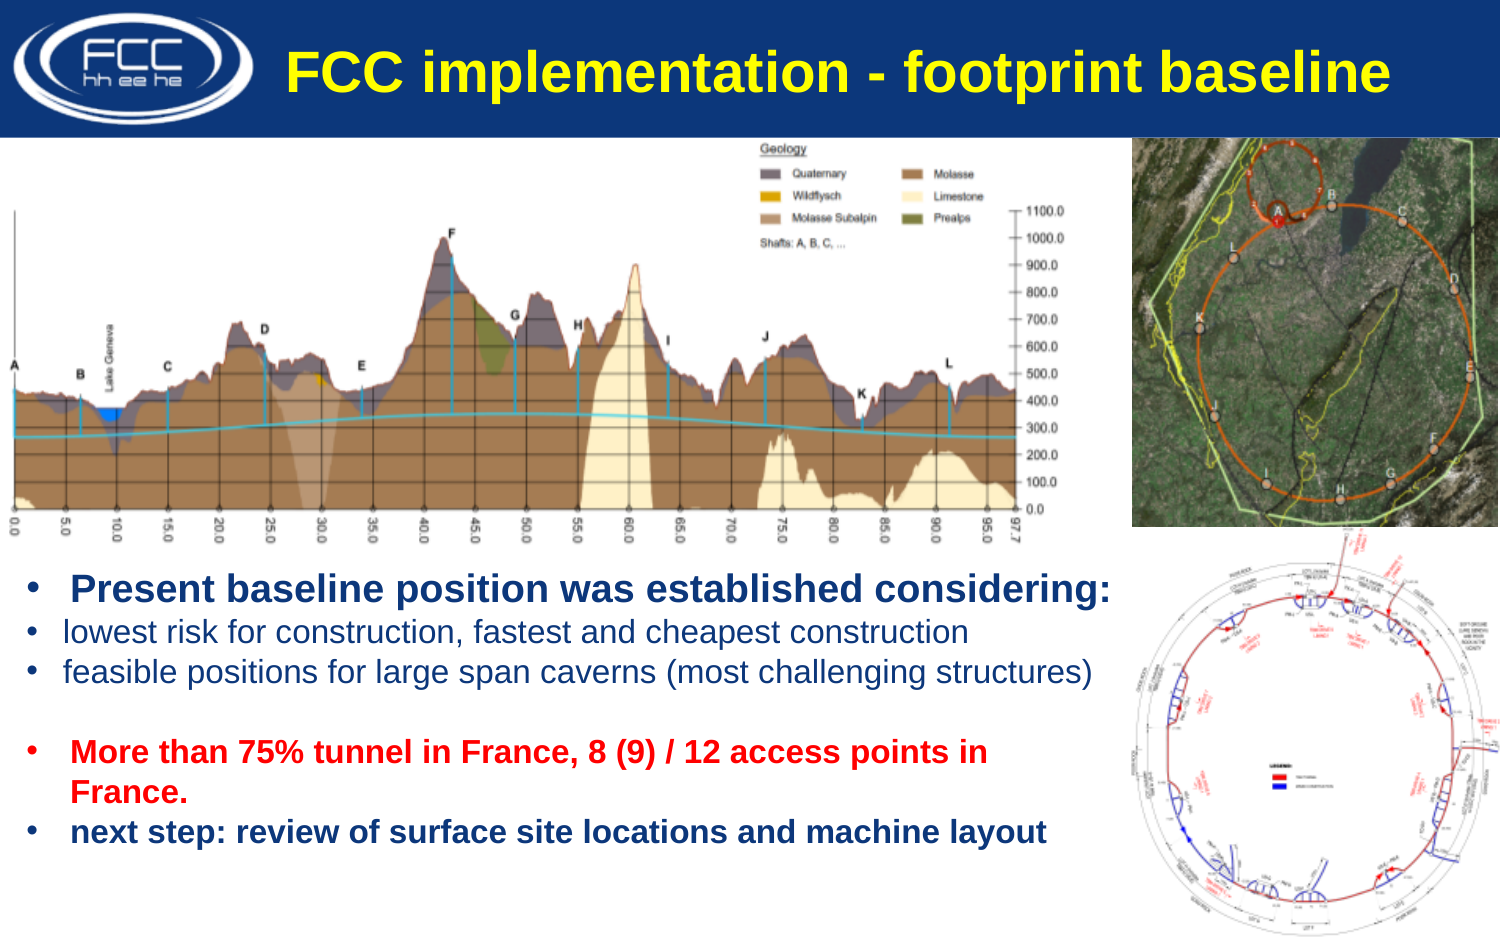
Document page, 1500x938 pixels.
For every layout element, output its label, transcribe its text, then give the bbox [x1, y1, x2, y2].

text_box FCC implementation - footprint baseline [0, 0, 1500, 138]
picture [8, 11, 260, 129]
picture [8, 138, 1070, 548]
picture [1130, 138, 1500, 938]
text_box Present baseline position was established considering: lowest risk for construction, fastest and cheapest construction feasible positions for large span caverns (most challenging structures) More than 75% tunnel in France, 8 (9) / 12 access points in France. next step: review of surface site locations and machine layout [14, 557, 1125, 936]
